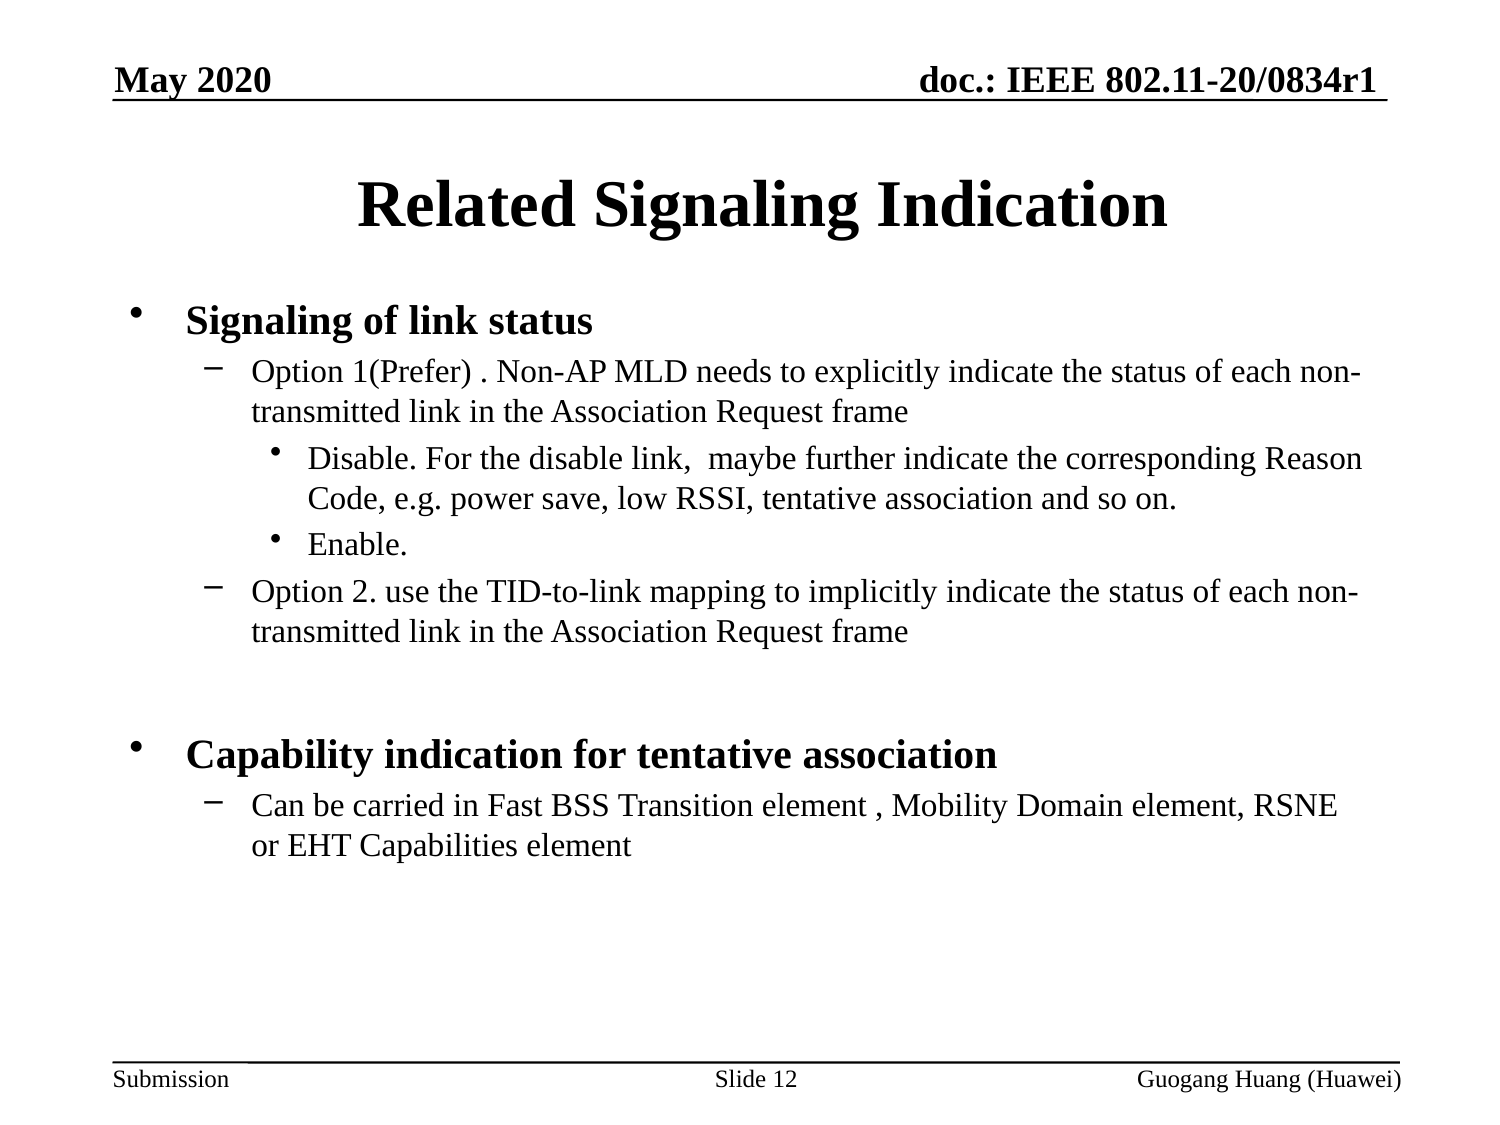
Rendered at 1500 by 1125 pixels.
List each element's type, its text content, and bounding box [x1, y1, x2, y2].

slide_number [114, 54, 274, 101]
footer Guogang Huang (Huawei) [1133, 1061, 1402, 1093]
slide_number Slide 12 [712, 1061, 800, 1093]
text_box Related Signaling Indication [126, 112, 1402, 288]
list Signaling of link status Option 1(Prefer) . Non-AP MLD needs to explicitly indicate the status of each non-transmitted link in the Association Request frame Disable. For the disable link, maybe further indicate the corresponding Reason Code, e.g. power save, low RSSI, tentative association and so on. Enable. Option 2. use the TID-to-link mapping to implicitly indicate the status of each non-transmitted link in the Association Request frame Capability indication for tentative association Can be carried in Fast BSS Transition element , Mobility Domain element, RSNE or EHT Capabilities element [114, 285, 1390, 1050]
